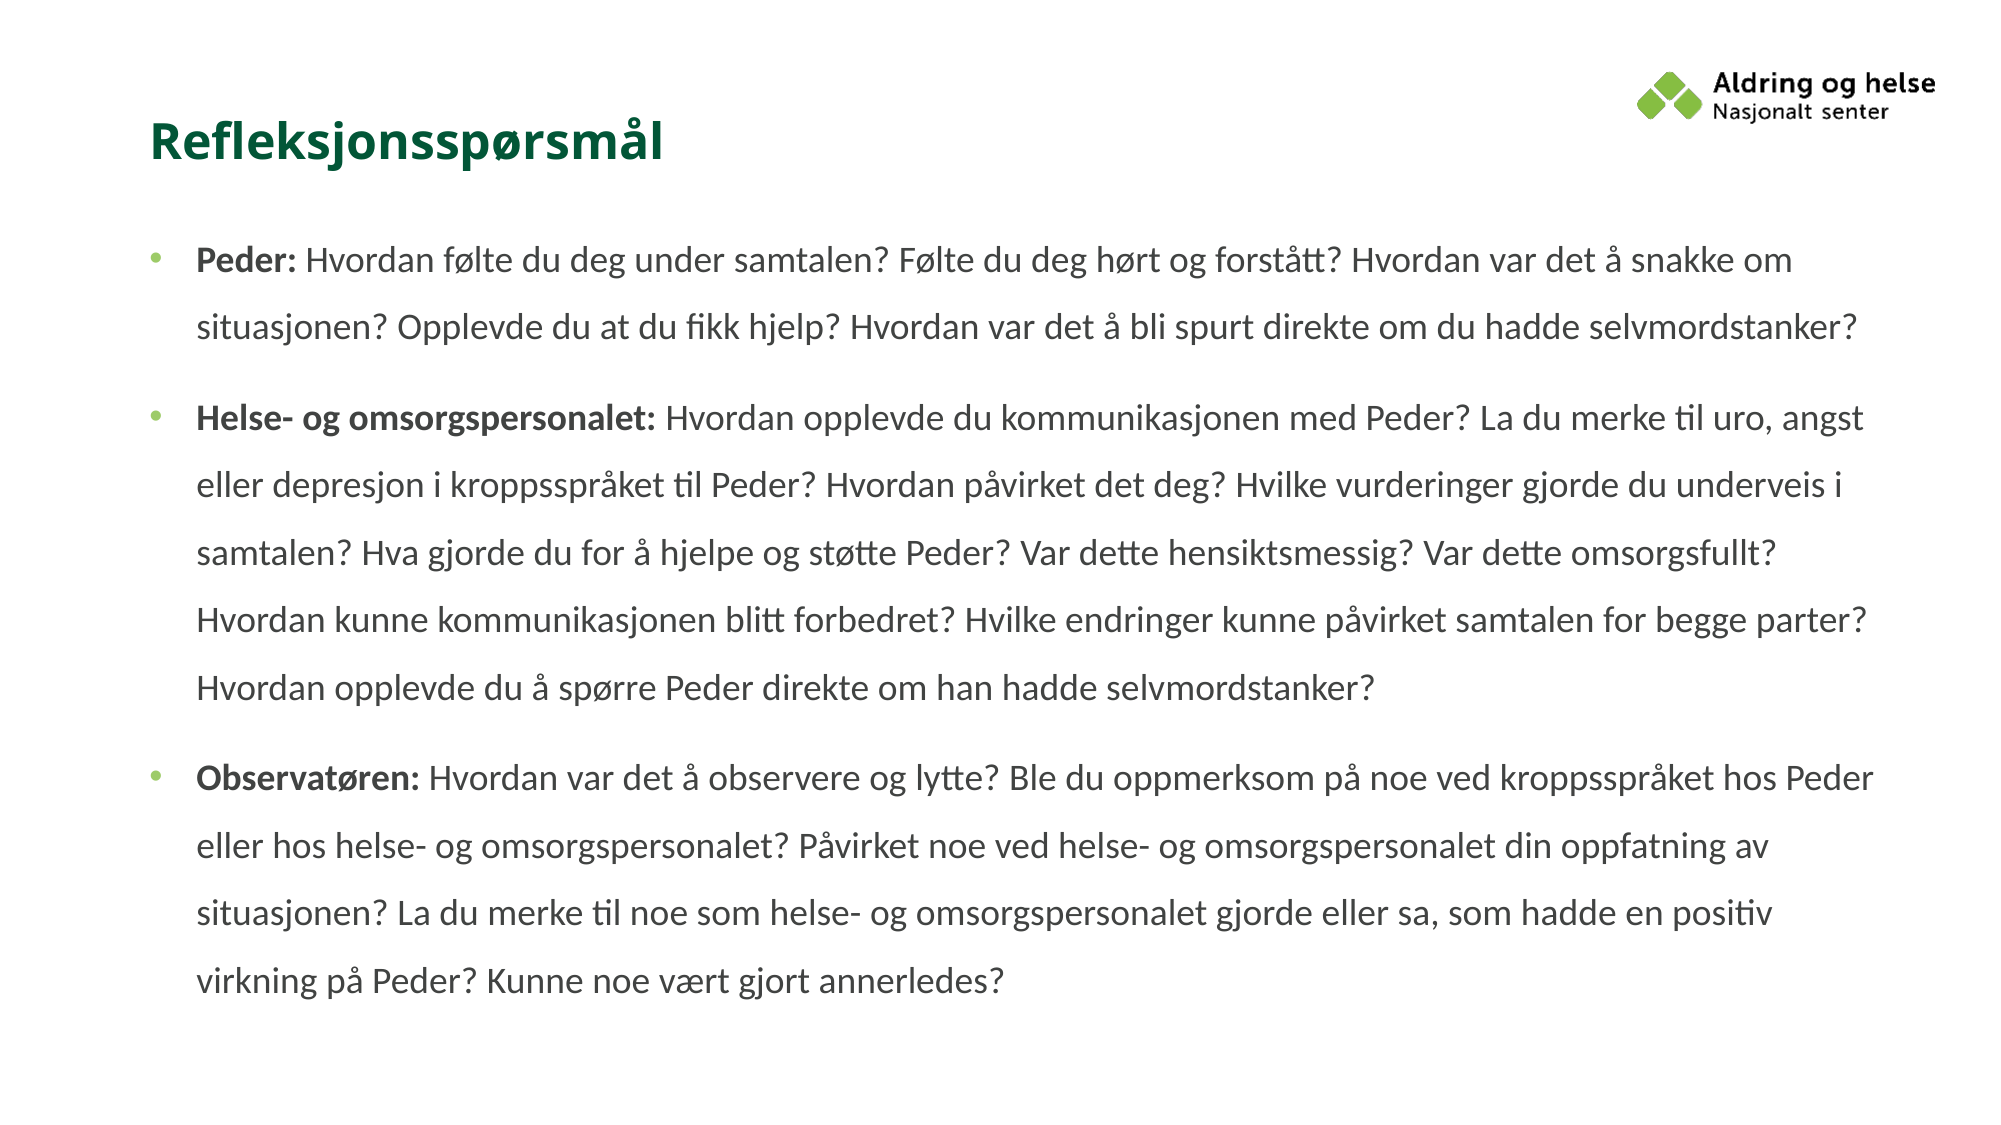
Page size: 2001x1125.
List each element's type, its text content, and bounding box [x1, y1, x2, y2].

picture [1612, 49, 1964, 144]
title Refleksjonsspørsmål [149, 66, 1579, 171]
list Peder: Hvordan følte du deg under samtalen? Følte du deg hørt og forstått? Hvordan var det å snakke om situasjonen? Opplevde du at du fikk hjelp? Hvordan var det å bli spurt direkte om du hadde selvmordstanker? Helse- og omsorgspersonalet: Hvordan opplevde du kommunikasjonen med Peder? La du merke til uro, angst eller depresjon i kroppsspråket til Peder? Hvordan påvirket det deg? Hvilke vurderinger gjorde du underveis i samtalen? Hva gjorde du for å hjelpe og støtte Peder? Var dette hensiktsmessig? Var dette omsorgsfullt? Hvordan kunne kommunikasjonen blitt forbedret? Hvilke endringer kunne påvirket samtalen for begge parter? Hvordan opplevde du å spørre Peder direkte om han hadde selvmordstanker? Observatøren: Hvordan var det å observere og lytte? Ble du oppmerksom på noe ved kroppsspråket hos Peder eller hos helse- og omsorgspersonalet? Påvirket noe ved helse- og omsorgspersonalet din oppfatning av situasjonen? La du merke til noe som helse- og omsorgspersonalet gjorde eller sa, som hadde en positiv virkning på Peder? Kunne noe vært gjort annerledes? [149, 212, 1883, 1059]
